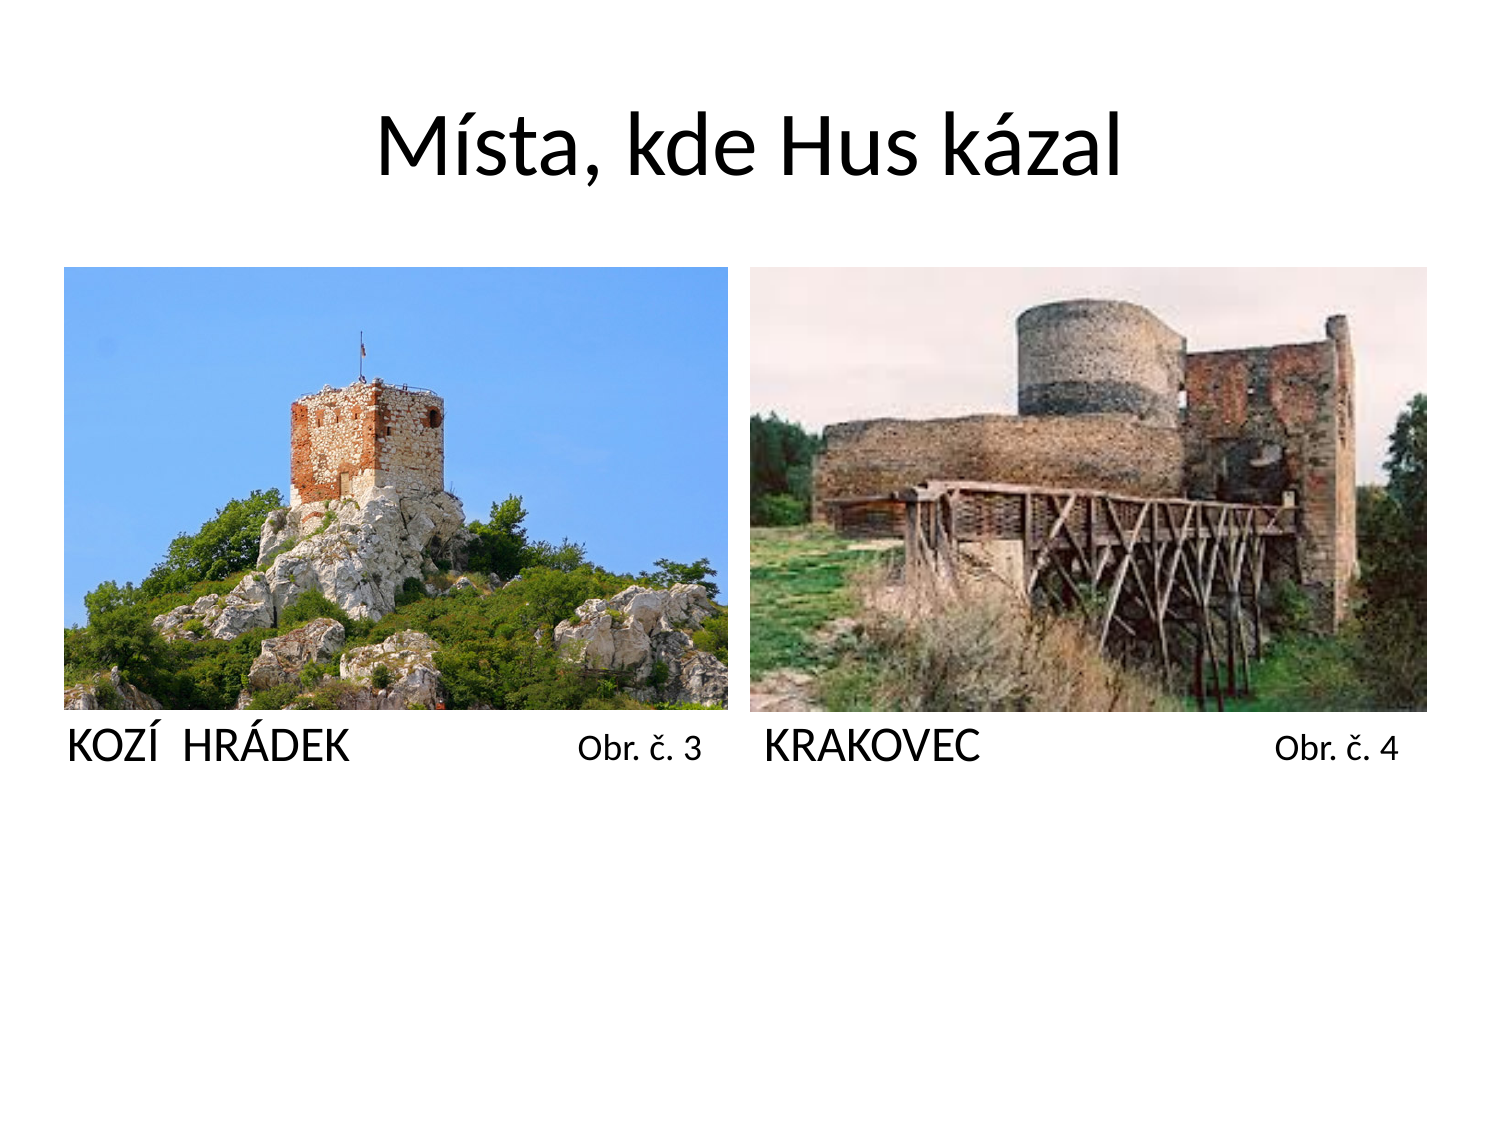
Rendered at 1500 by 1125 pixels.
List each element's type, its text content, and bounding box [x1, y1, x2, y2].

text_box Obr. č. 4 [1234, 720, 1424, 776]
text_box KRAKOVEC [750, 719, 1058, 779]
text_box Obr. č. 3 [537, 718, 727, 776]
title Místa, kde Hus kázal [75, 45, 1425, 233]
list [749, 266, 1428, 713]
text_box KOZÍ HRÁDEK [53, 704, 408, 779]
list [64, 266, 728, 710]
